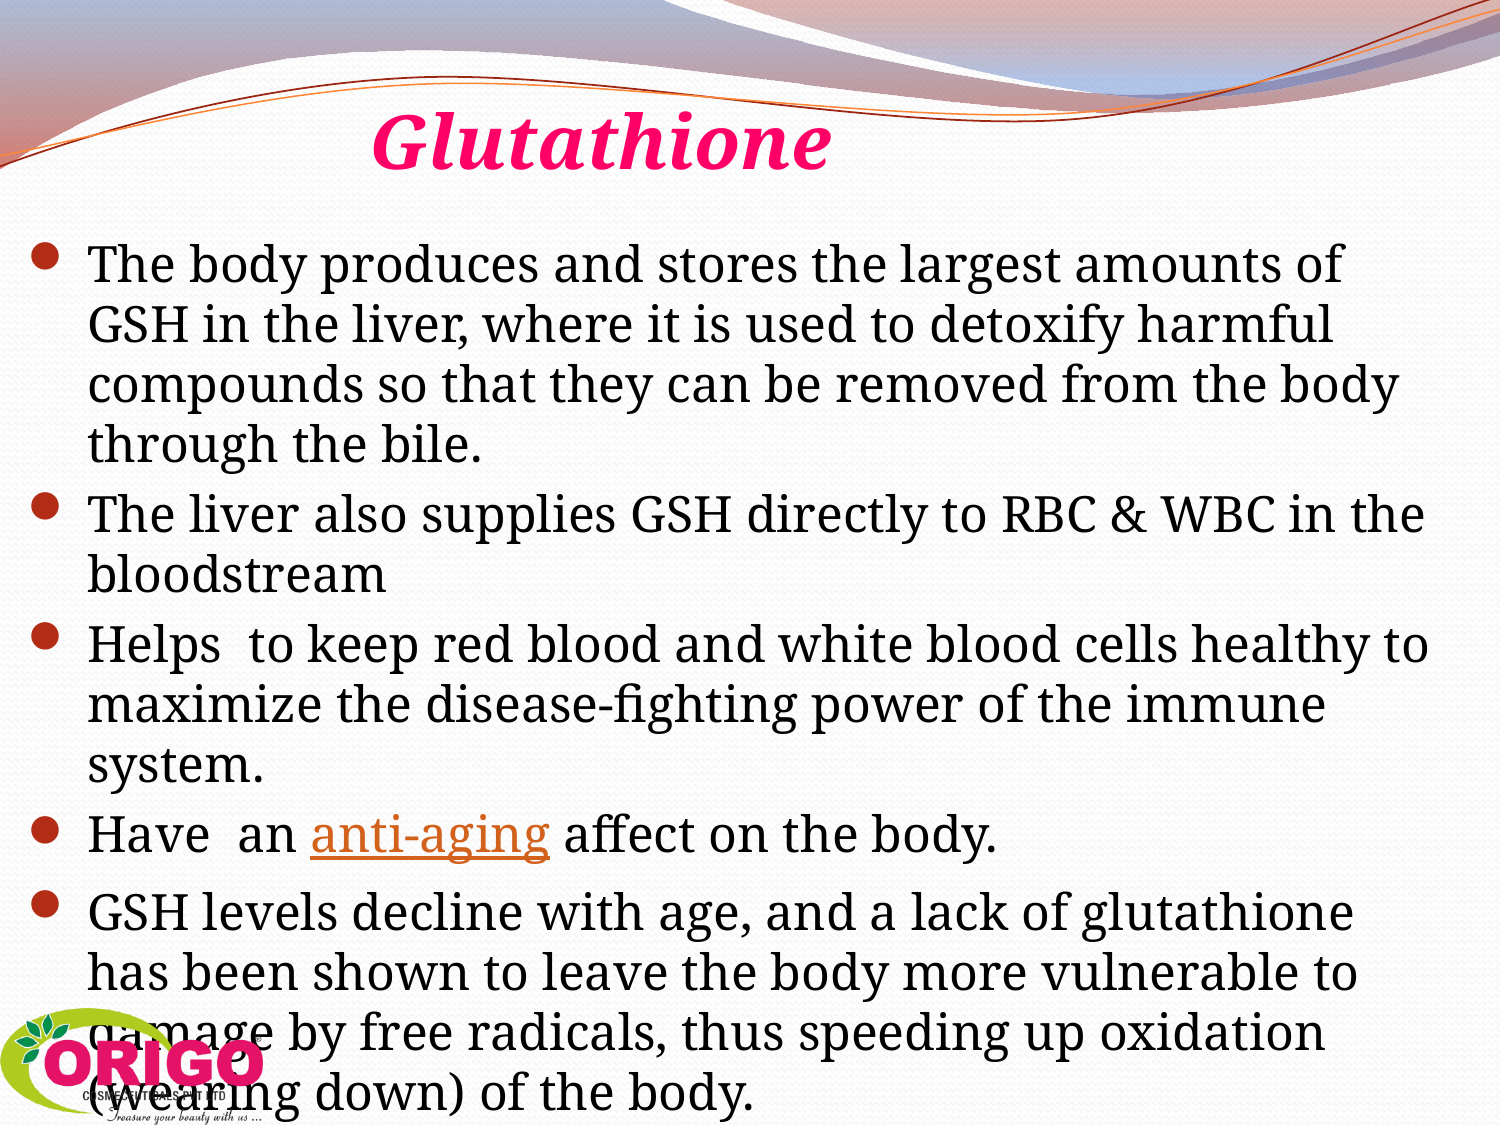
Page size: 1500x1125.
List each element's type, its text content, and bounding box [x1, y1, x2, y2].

picture [0, 1008, 263, 1125]
list The body produces and stores the largest amounts of GSH in the liver, where it is used to detoxify harmful compounds so that they can be removed from the body through the bile. The liver also supplies GSH directly to RBC & WBC in the bloodstream Helps to keep red blood and white blood cells healthy to maximize the disease-fighting power of the immune system. Have an anti-aging affect on the body. GSH levels decline with age, and a lack of glutathione has been shown to leave the body more vulnerable to damage by free radicals, thus speeding up oxidation (wearing down) of the body. [12, 224, 1463, 1125]
text_box Glutathione [354, 87, 886, 283]
